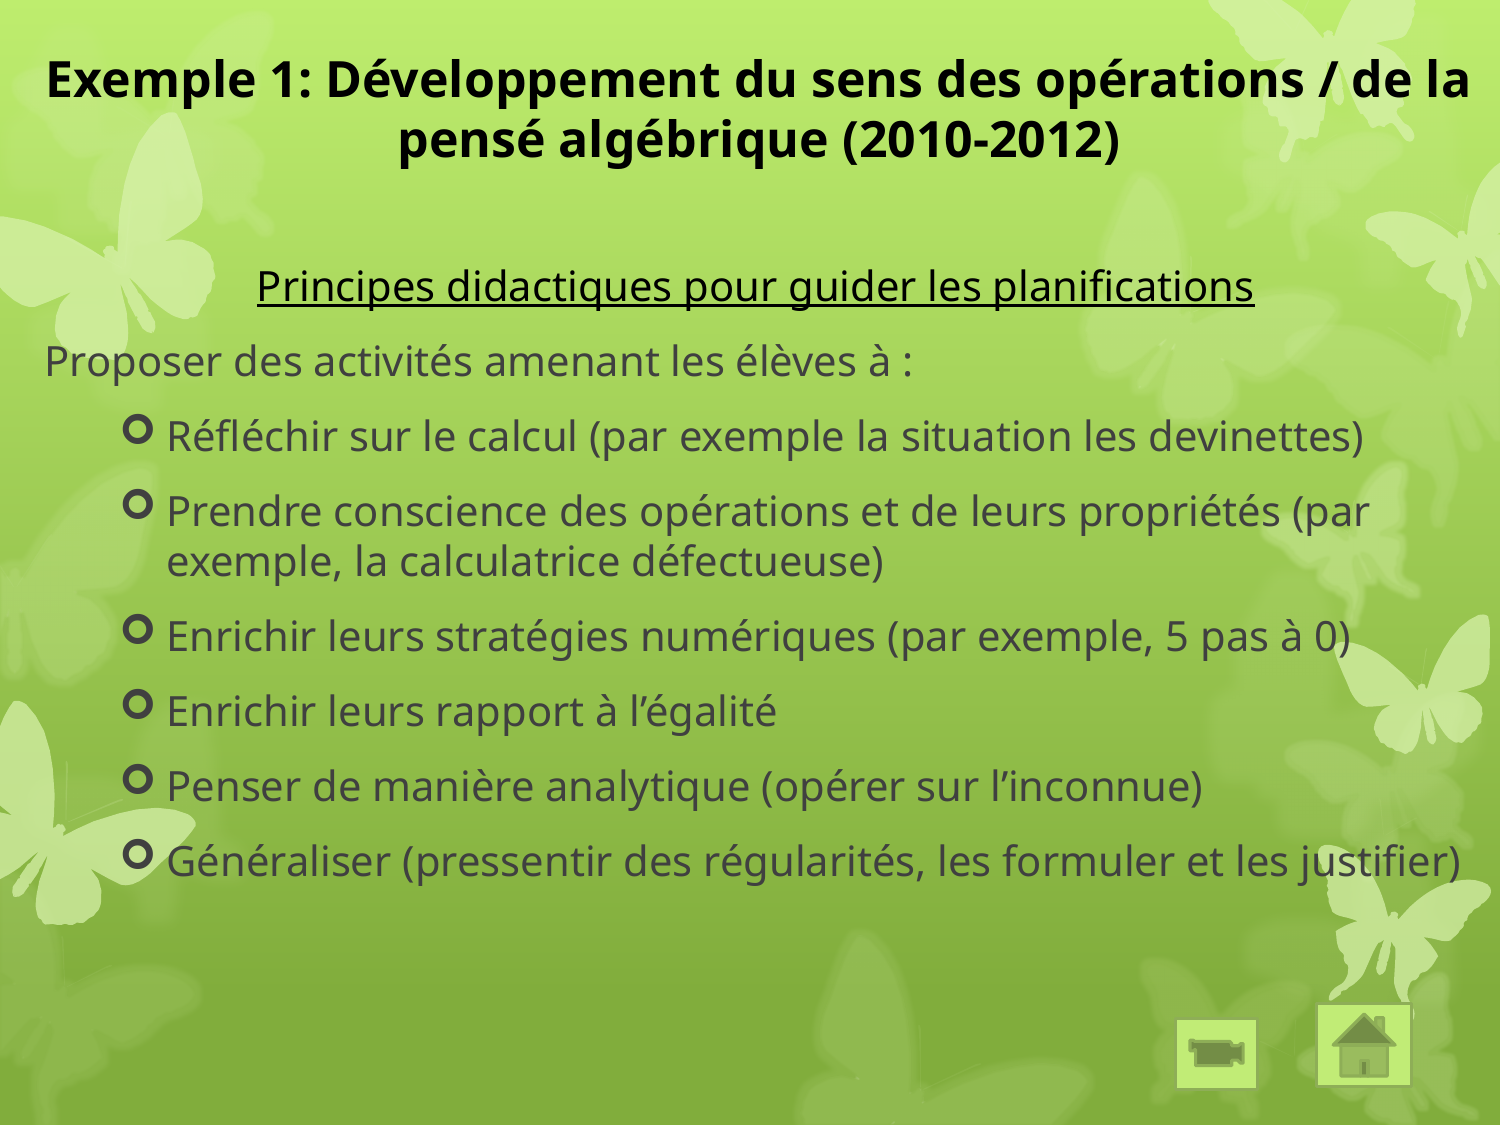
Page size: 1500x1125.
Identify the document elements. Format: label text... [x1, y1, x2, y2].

text_box [1174, 1017, 1259, 1091]
title Exemple 1: Développement du sens des opérations / de la pensé algébrique (2010-2012) [16, 29, 1500, 186]
list Principes didactiques pour guider les planifications Proposer des activités amenant les élèves à : Réfléchir sur le calcul (par exemple la situation les devinettes) Prendre conscience des opérations et de leurs propriétés (par exemple, la calculatrice défectueuse) Enrichir leurs stratégies numériques (par exemple, 5 pas à 0) Enrichir leurs rapport à l’égalité Penser de manière analytique (opérer sur l’inconnue) Généraliser (pressentir des régularités, les formuler et les justifier) [29, 255, 1483, 939]
text_box [1315, 1002, 1413, 1088]
